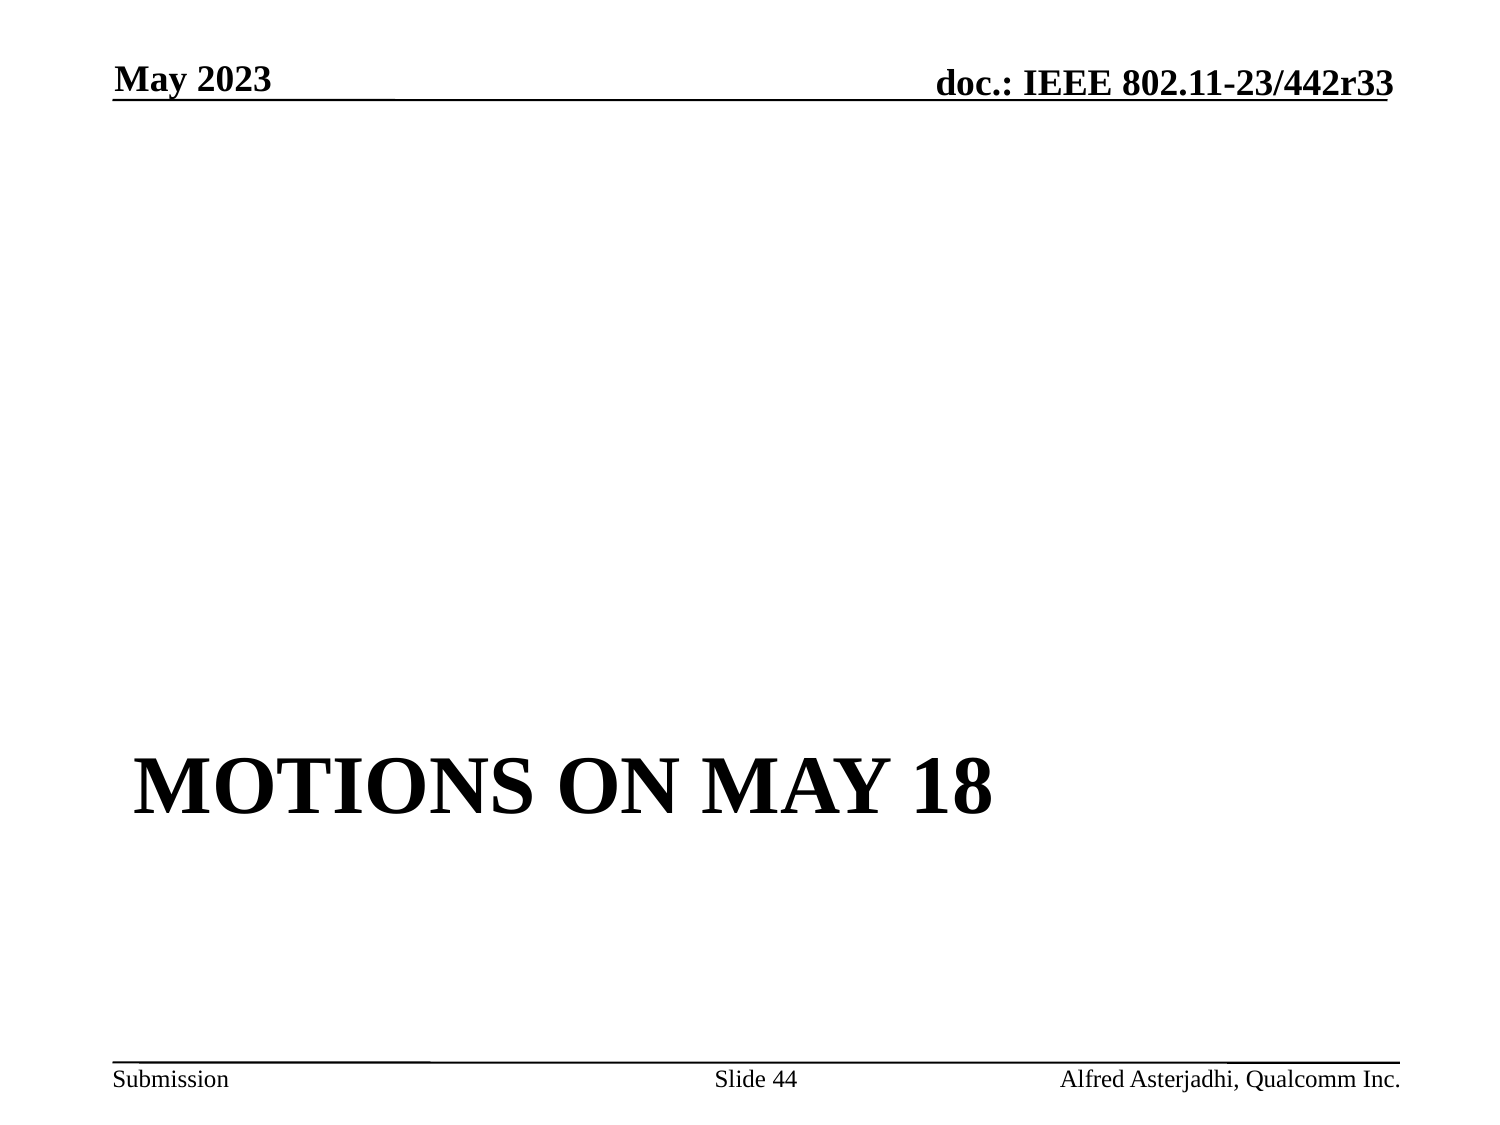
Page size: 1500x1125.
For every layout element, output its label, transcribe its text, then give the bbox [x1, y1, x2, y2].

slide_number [114, 54, 423, 100]
title Motions on May 18 [118, 722, 1394, 947]
slide_number Slide 44 [712, 1061, 800, 1123]
footer Alfred Asterjadhi, Qualcomm Inc. [878, 1061, 1402, 1093]
